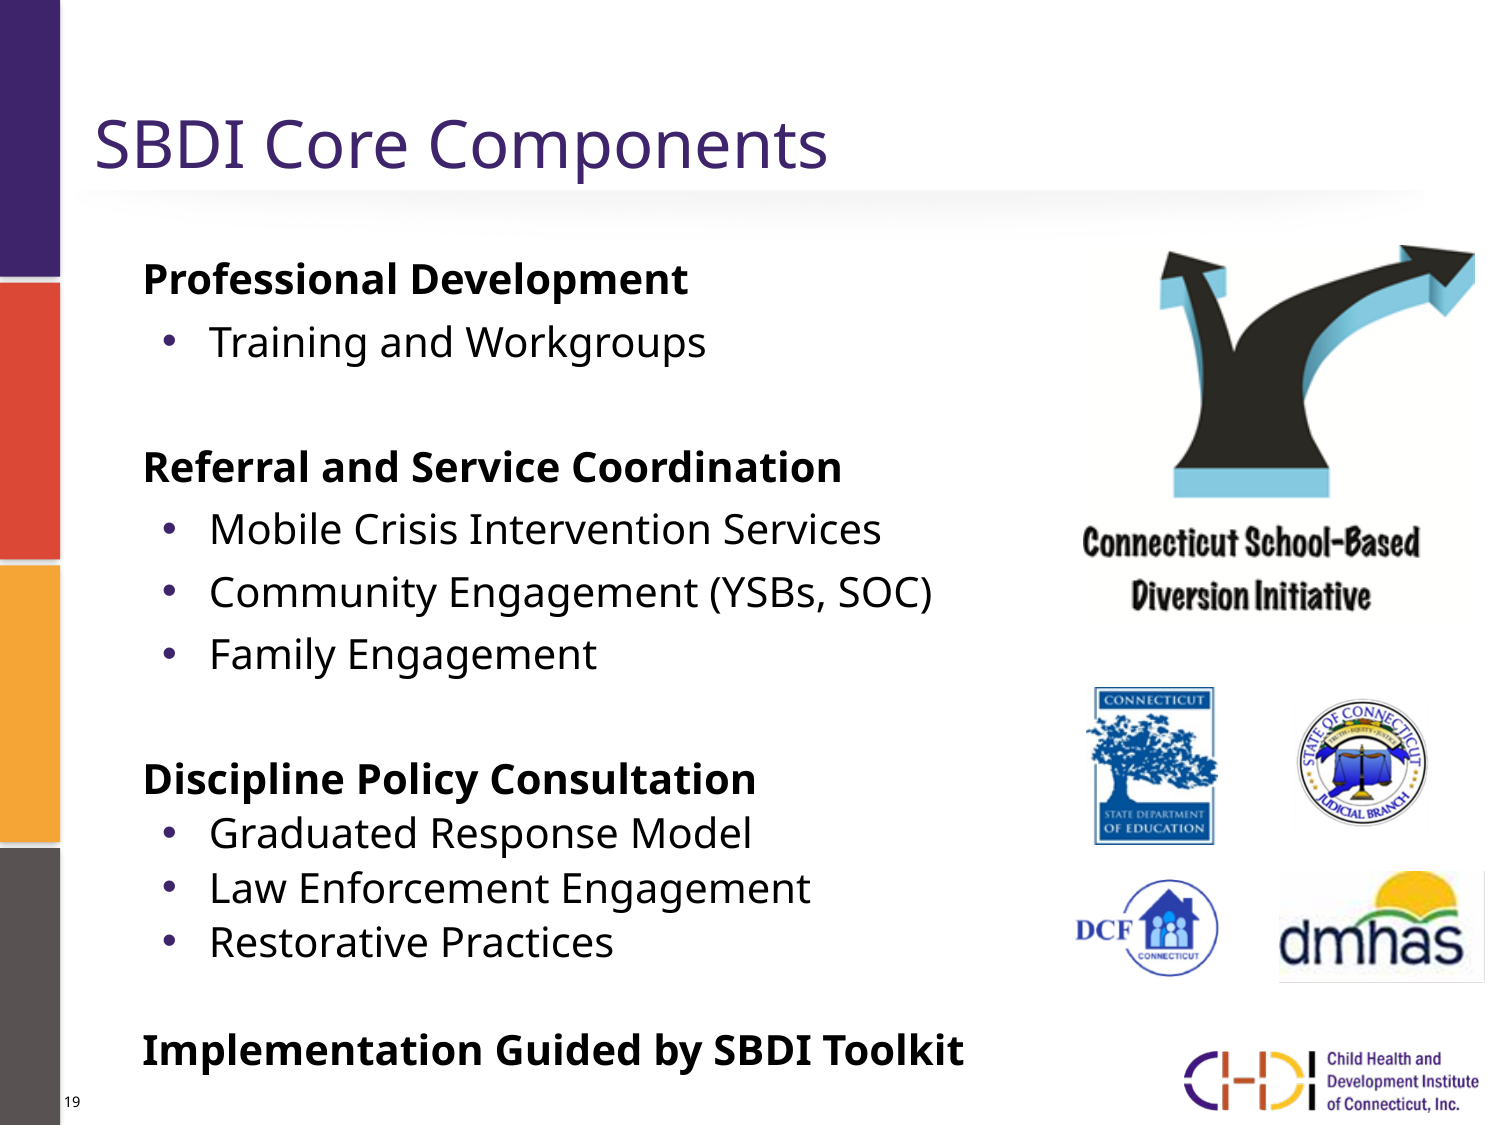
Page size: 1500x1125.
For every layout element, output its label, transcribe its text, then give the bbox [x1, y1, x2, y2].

picture [1278, 871, 1486, 985]
list Professional Development Training and Workgroups Referral and Service Coordination Mobile Crisis Intervention Services Community Engagement (YSBs, SOC) Family Engagement Discipline Policy Consultation Graduated Response Model Law Enforcement Engagement Restorative Practices Implementation Guided by SBDI Toolkit [127, 245, 1389, 988]
title SBDI Core Components [79, 0, 1430, 190]
picture [1184, 1051, 1479, 1113]
picture [1057, 871, 1247, 988]
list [1083, 244, 1475, 623]
picture [1086, 687, 1218, 845]
picture [1294, 697, 1430, 835]
